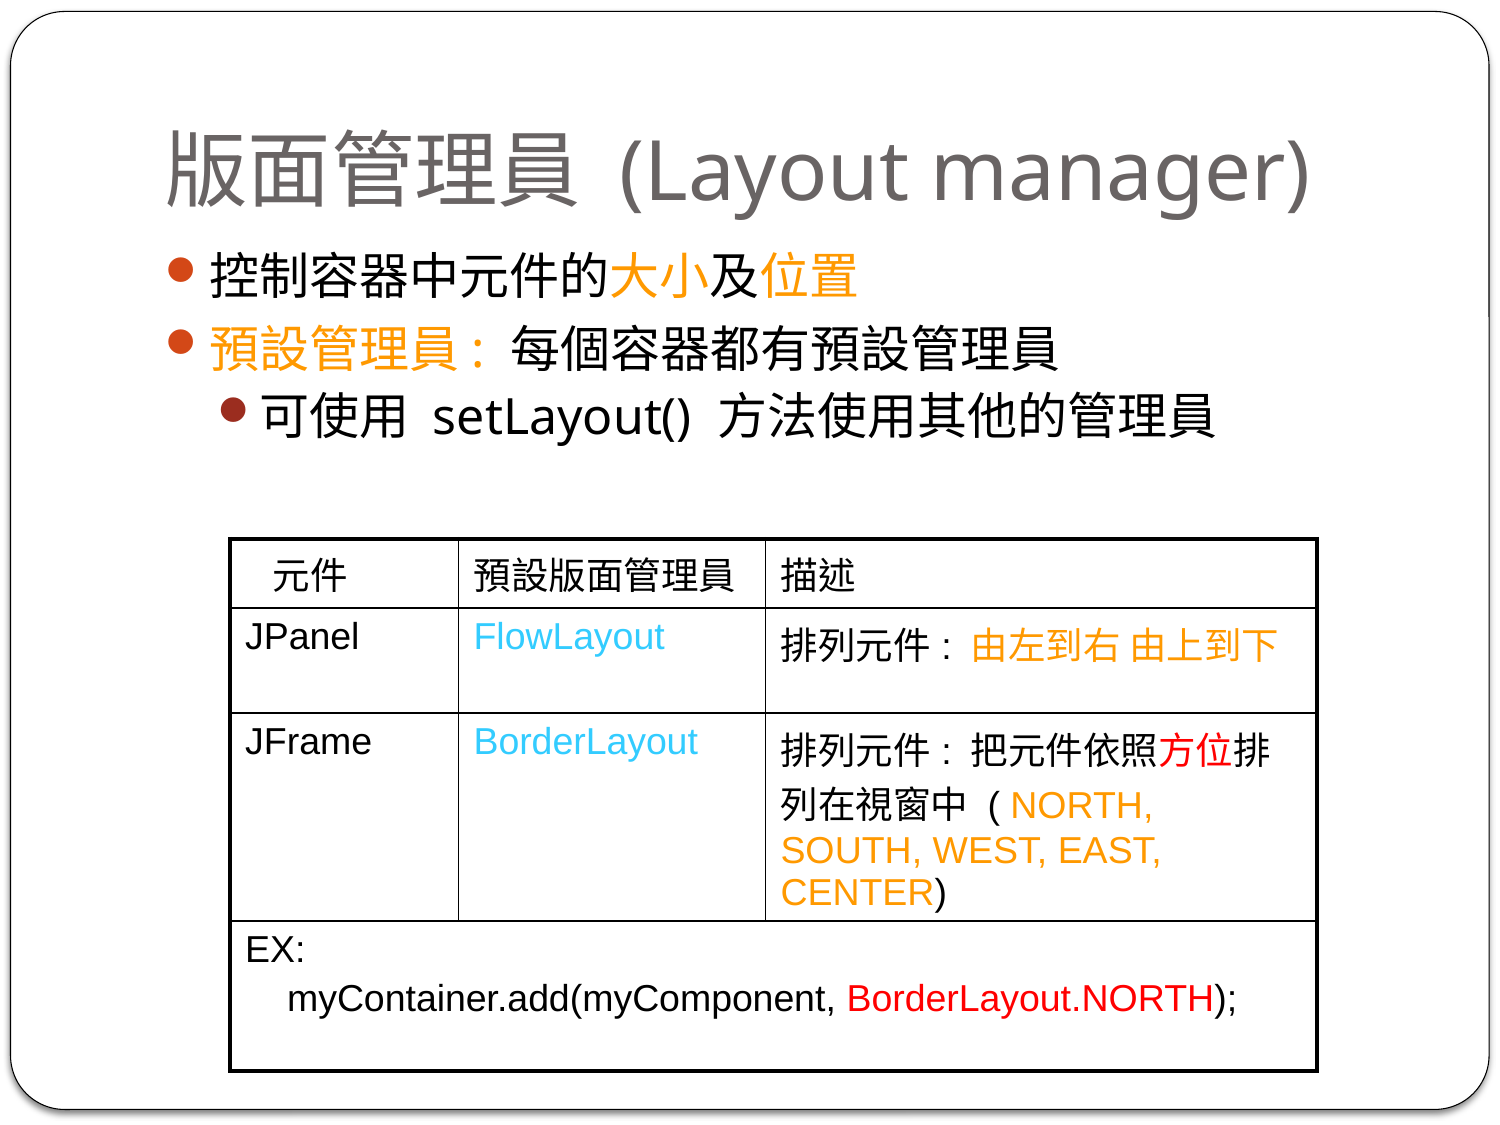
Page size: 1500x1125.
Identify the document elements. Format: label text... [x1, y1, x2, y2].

table_cell FlowLayout [459, 609, 765, 712]
table_header 元件 [232, 541, 458, 607]
table_header 預設版面管理員 [459, 541, 765, 607]
list 控制容器中元件的大小及位置 預設管理員: 每個容器都有預設管理員 可使用 setLayout() 方法使用其他的管理員 [150, 237, 1425, 988]
table_cell 排列元件: 把元件依照方位排列在視窗中 ( NORTH, SOUTH, WEST, EAST, CENTER) [766, 714, 1315, 920]
table_cell BorderLayout [459, 714, 765, 920]
title 版面管理員 (Layout manager) [150, 45, 1425, 233]
table_header 描述 [766, 541, 1315, 607]
table_cell EX: myContainer.add(myComponent, BorderLayout.NORTH); [232, 922, 1315, 1069]
table_cell JPanel [232, 609, 458, 712]
table_cell JFrame [232, 714, 458, 920]
table_cell 排列元件: 由左到右 由上到下 [766, 609, 1315, 712]
